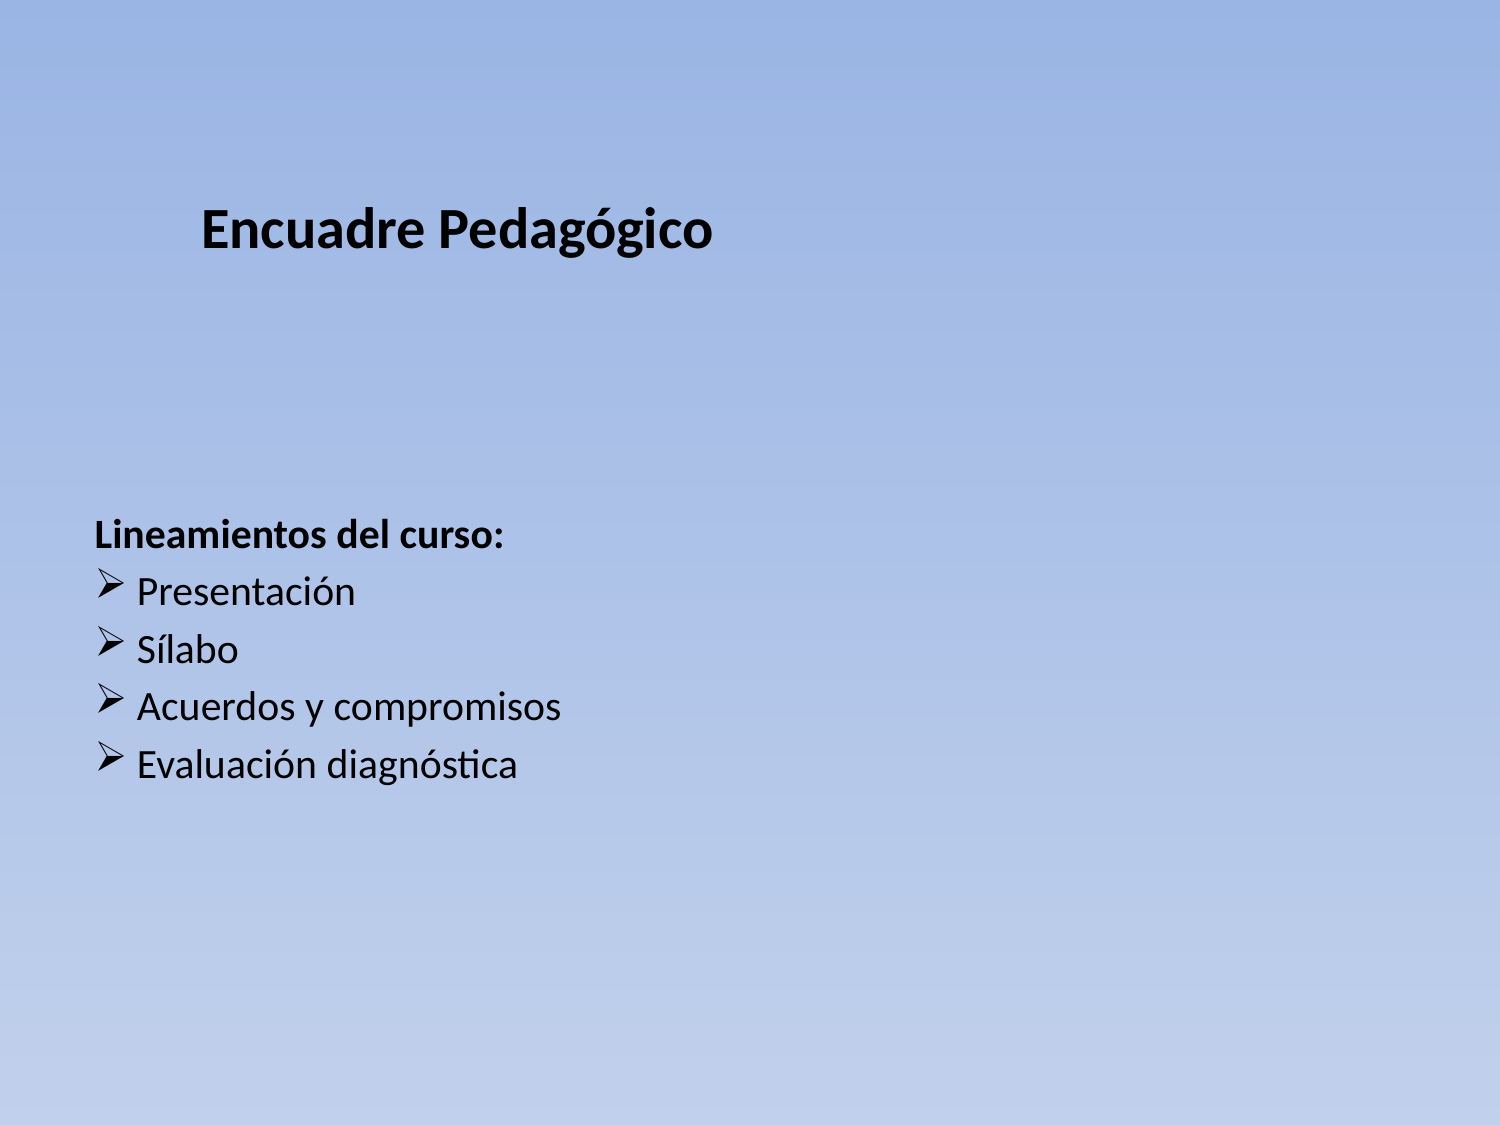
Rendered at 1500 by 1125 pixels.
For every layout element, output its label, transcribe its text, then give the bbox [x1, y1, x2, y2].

text_box Encuadre Pedagógico [186, 172, 729, 268]
text_box Lineamientos del curso: Presentación Sílabo Acuerdos y compromisos Evaluación diagnóstica [79, 491, 1213, 794]
